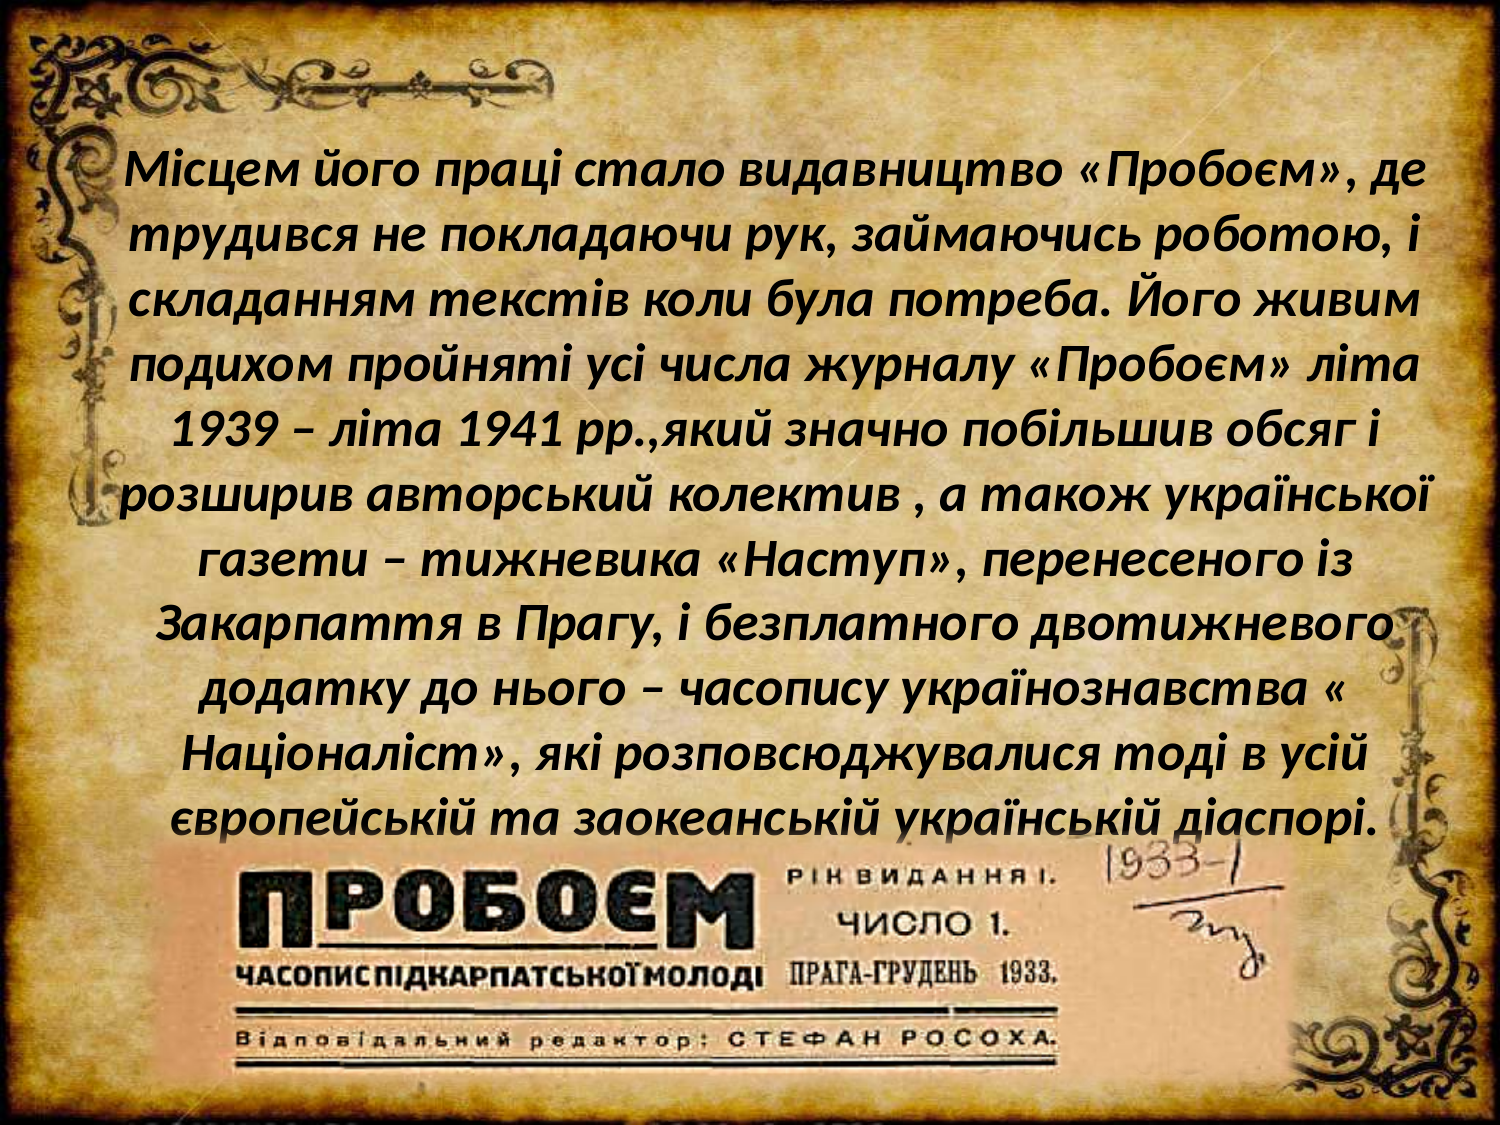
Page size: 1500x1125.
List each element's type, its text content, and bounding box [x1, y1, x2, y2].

picture [0, 0, 1500, 1125]
list Місцем його праці стало видавництво «Пробоєм», де трудився не покладаючи рук, займаючись роботою, і складанням текстів коли була потреба. Його живим подихом пройняті усі числа журналу «Пробоєм» літа 1939 – літа 1941 рр.,який значно побільшив обсяг і розширив авторський колектив , а також української газети – тижневика «Наступ», перенесеного із Закарпаття в Прагу, і безплатного двотижневого додатку до нього – часопису українознавства « Націоналіст», які розповсюджувалися тоді в усій європейській та заокеанській українській діаспорі. [100, 125, 1451, 868]
